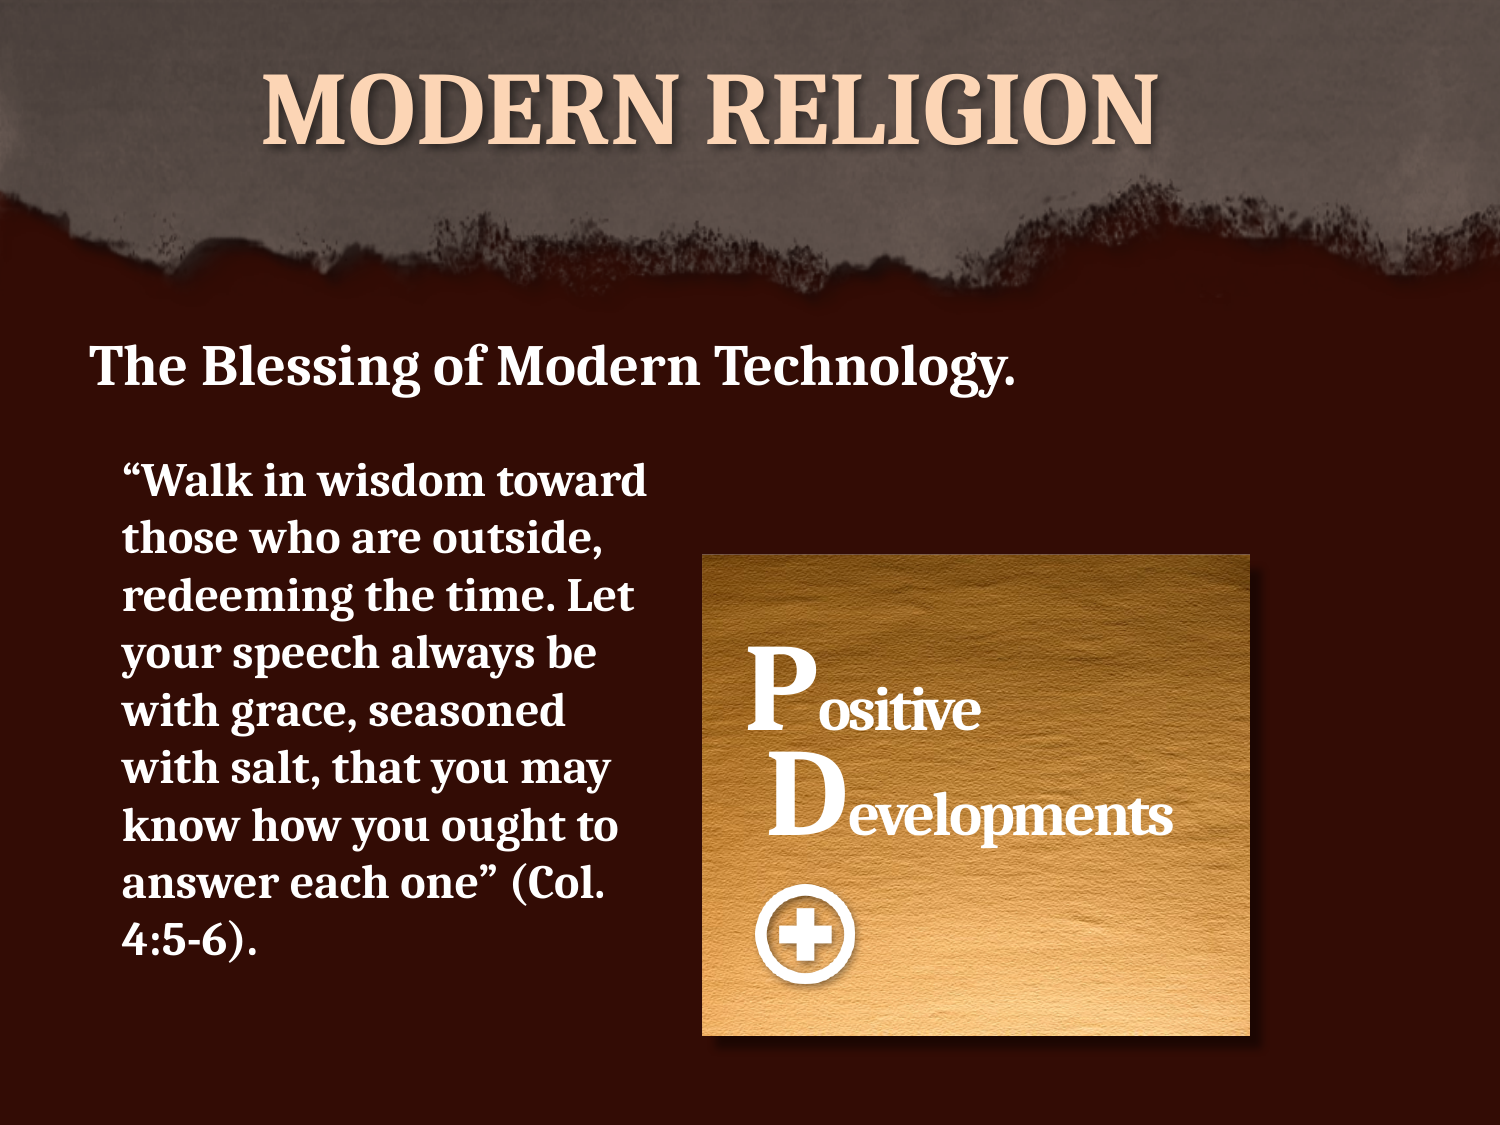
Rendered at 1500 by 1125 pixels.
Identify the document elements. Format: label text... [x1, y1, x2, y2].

picture [0, 0, 1500, 314]
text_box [701, 554, 1250, 1036]
text_box The Blessing of Modern Technology. [75, 323, 1075, 405]
text_box “Walk in wisdom toward those who are outside, redeeming the time. Let your speech always be with grace, seasoned with salt, that you may know how you ought to answer each one” (Col. 4:5-6). [107, 440, 664, 973]
